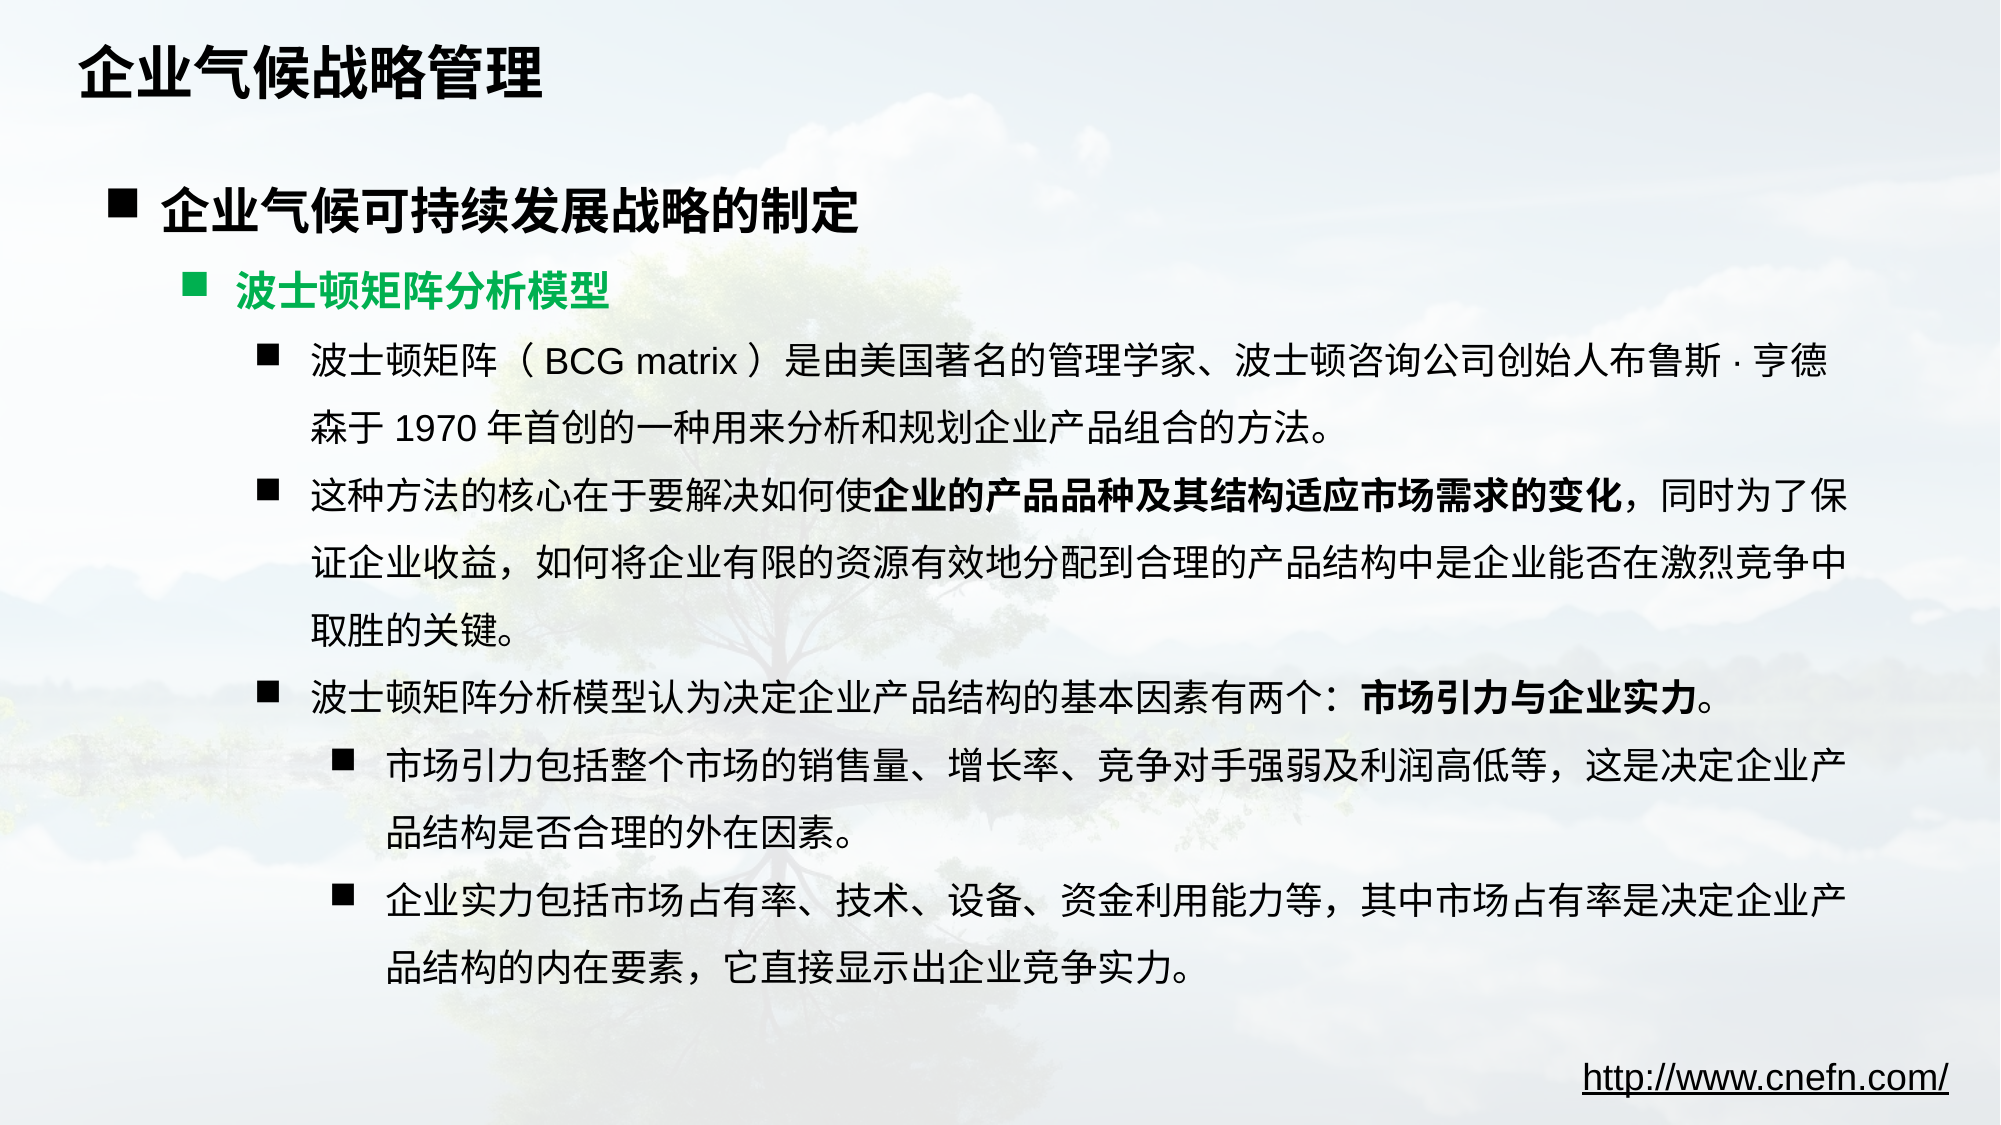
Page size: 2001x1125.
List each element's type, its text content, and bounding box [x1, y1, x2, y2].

text_box 企业气候可持续发展战略的制定 波士顿矩阵分析模型 波士顿矩阵（BCG matrix）是由美国著名的管理学家、波士顿咨询公司创始人布鲁斯·亨德森于1970年首创的一种用来分析和规划企业产品组合的方法。 这种方法的核心在于要解决如何使企业的产品品种及其结构适应市场需求的变化，同时为了保证企业收益，如何将企业有限的资源有效地分配到合理的产品结构中是企业能否在激烈竞争中取胜的关键。 波士顿矩阵分析模型认为决定企业产品结构的基本因素有两个：市场引力与企业实力。 市场引力包括整个市场的销售量、增长率、竞争对手强弱及利润高低等，这是决定企业产品结构是否合理的外在因素。 企业实力包括市场占有率、技术、设备、资金利用能力等，其中市场占有率是决定企业产品结构的内在要素，它直接显示出企业竞争实力。 [89, 141, 1868, 997]
title 企业气候战略管理 [62, 22, 1160, 114]
